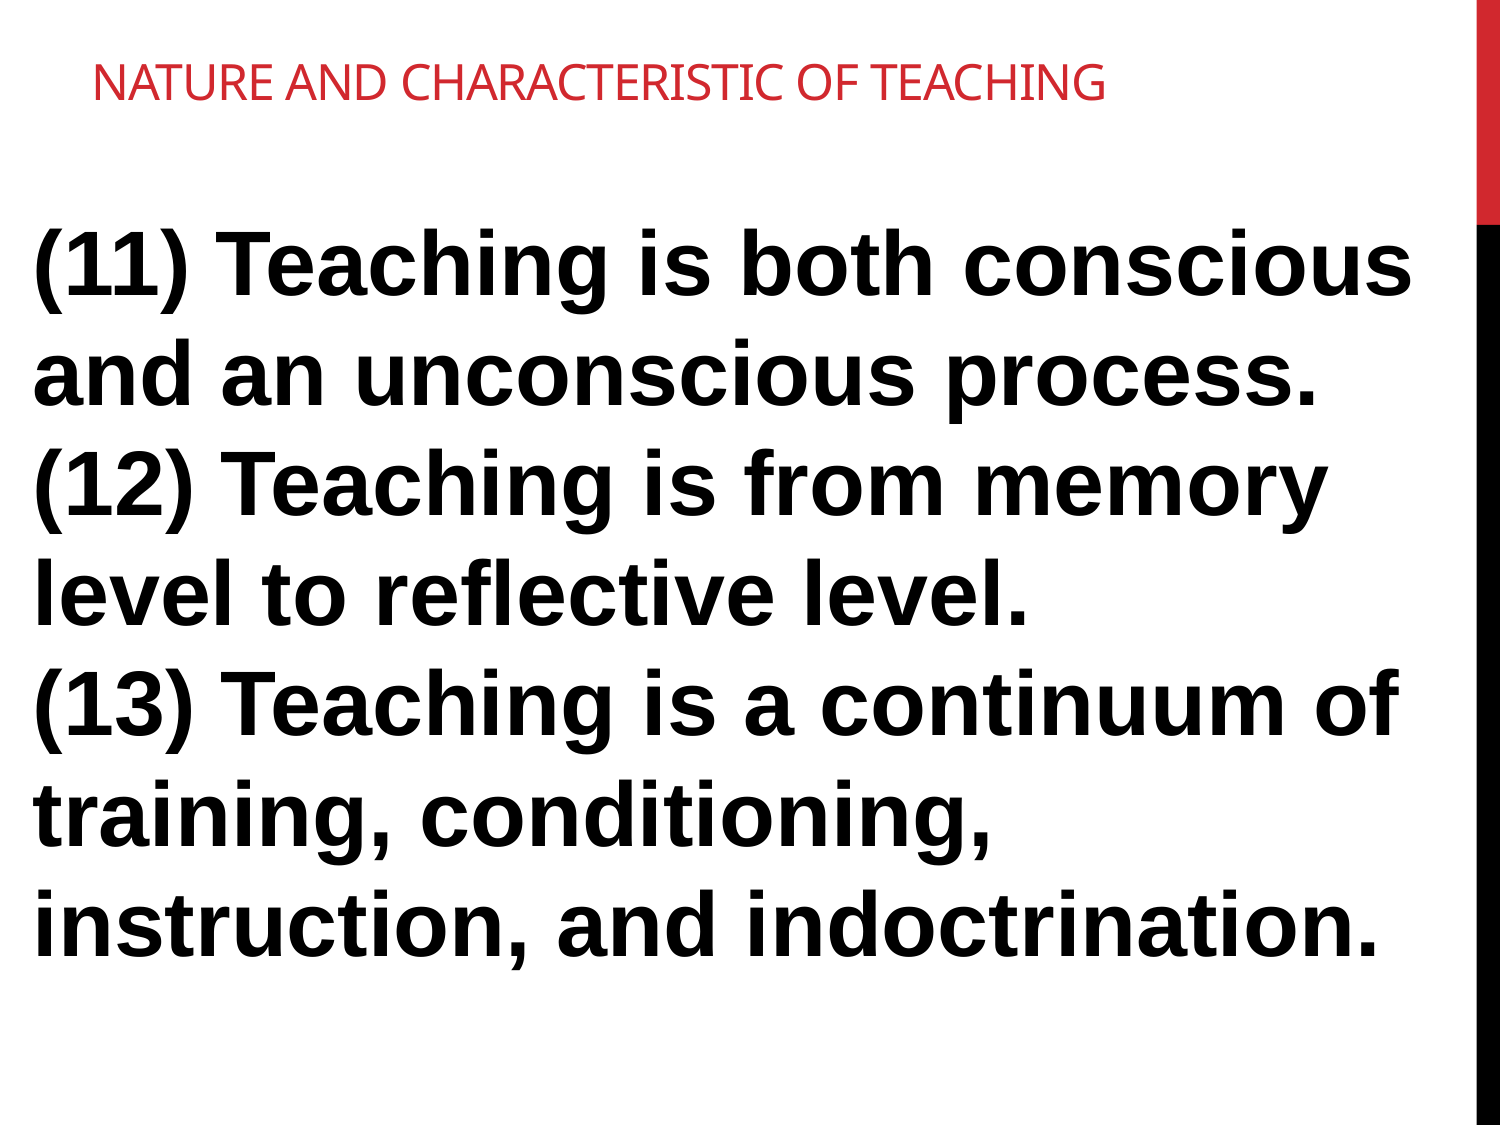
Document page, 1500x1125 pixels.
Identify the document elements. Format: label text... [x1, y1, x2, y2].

list (11) Teaching is both conscious and an unconscious process. (12) Teaching is from memory level to reflective level. (13) Teaching is a continuum of training, conditioning, instruction, and indoctrination. [17, 196, 1500, 1106]
title Nature and characteristic of teaching [76, 42, 1427, 196]
